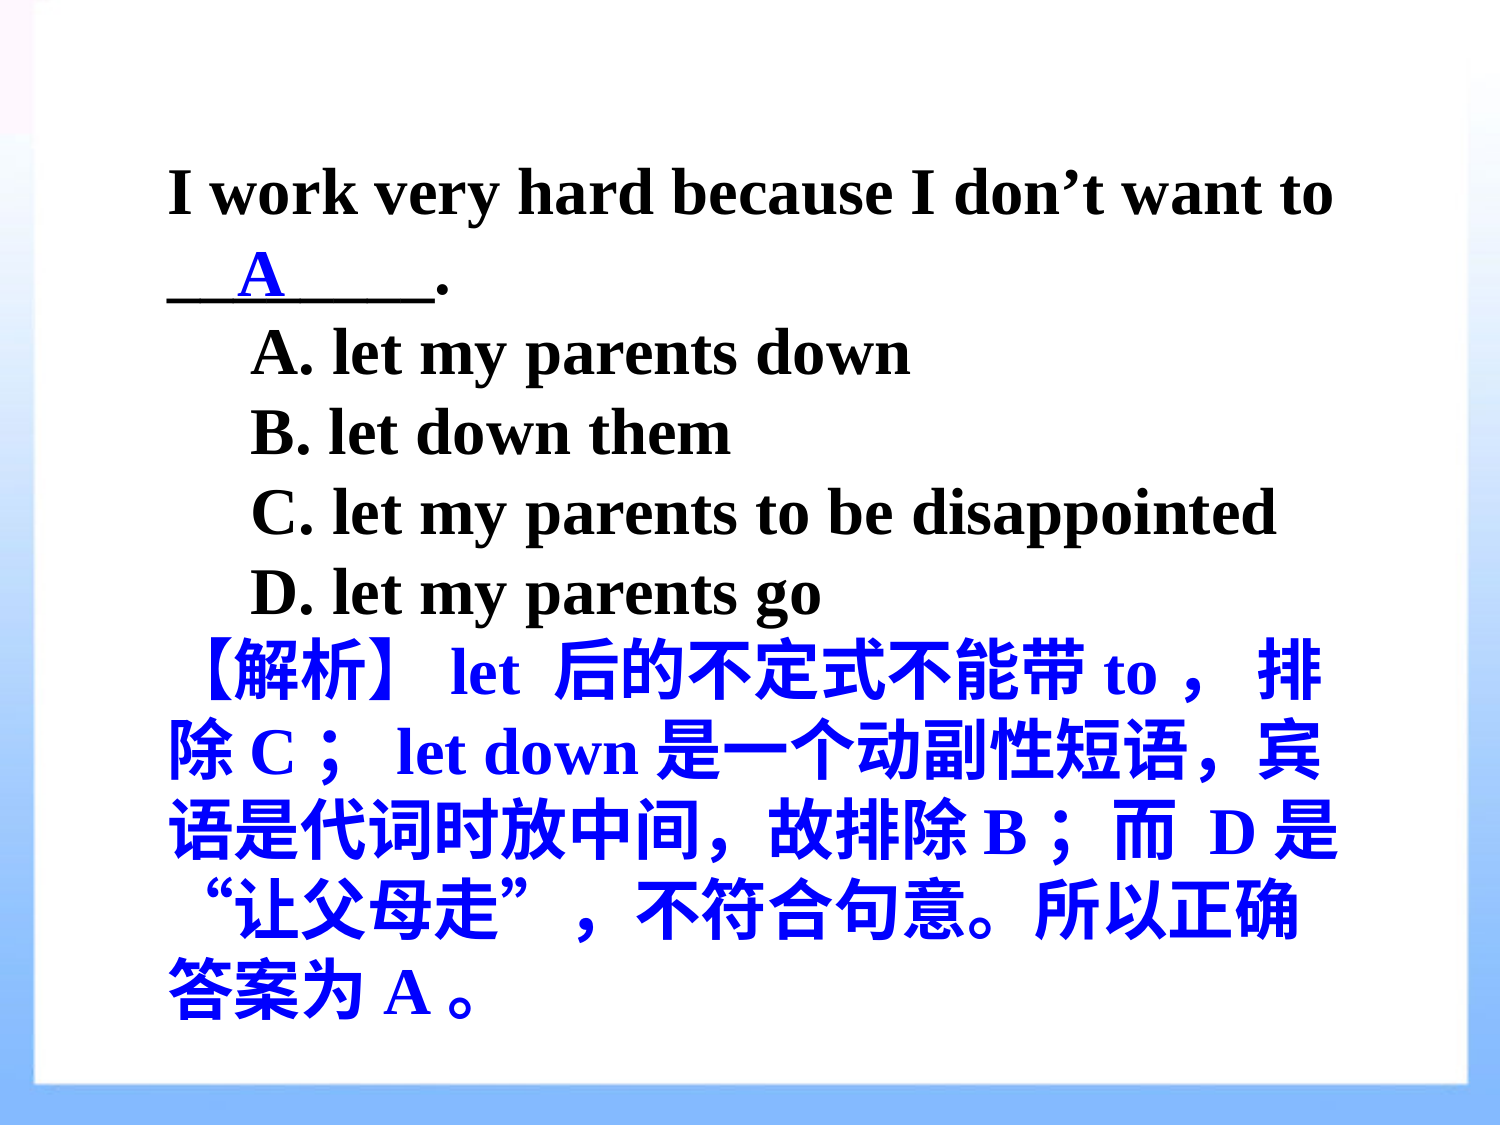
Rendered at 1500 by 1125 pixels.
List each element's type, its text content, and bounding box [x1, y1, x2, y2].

text_box I work very hard because I don’t want to ________. A. let my parents down B. let down them C. let my parents to be disappointed D. let my parents go 【解析】let 后的不定式不能带to， 排除C；let down是一个动副性短语，宾语是代词时放中间，故排除B；而 D是“让父母走”，不符合句意。所以正确答案为A。 [152, 140, 1372, 1035]
text_box A [222, 222, 481, 318]
picture [0, 0, 1500, 1125]
